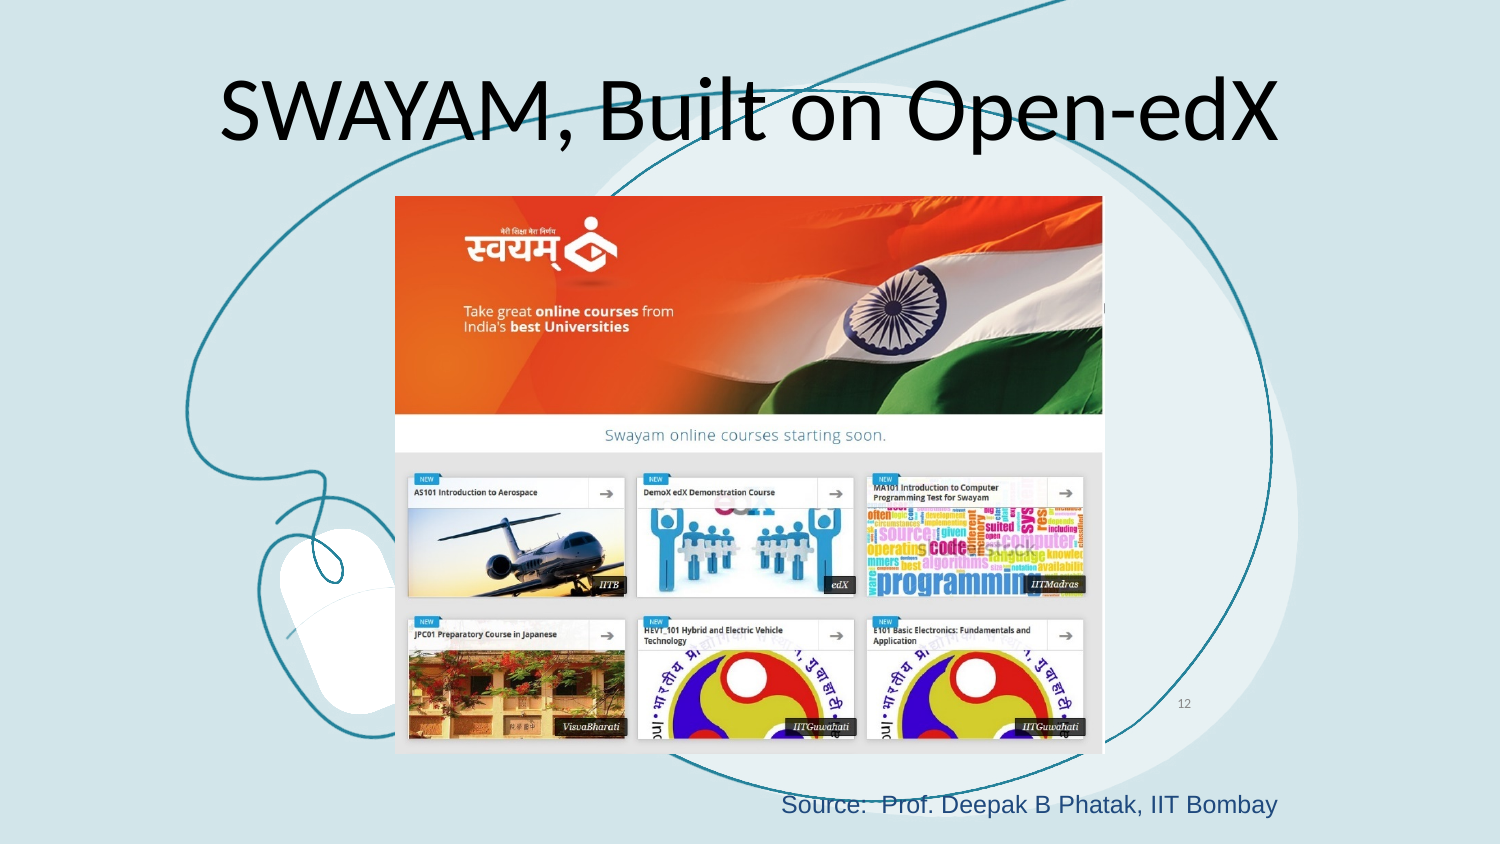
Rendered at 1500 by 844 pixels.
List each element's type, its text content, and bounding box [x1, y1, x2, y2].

slide_number 12 [1110, 686, 1207, 721]
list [395, 196, 1105, 754]
footer Source: Prof. Deepak B Phatak, IIT Bombay [723, 785, 1337, 823]
title SWAYAM, Built on Open-edX [75, 33, 1425, 175]
